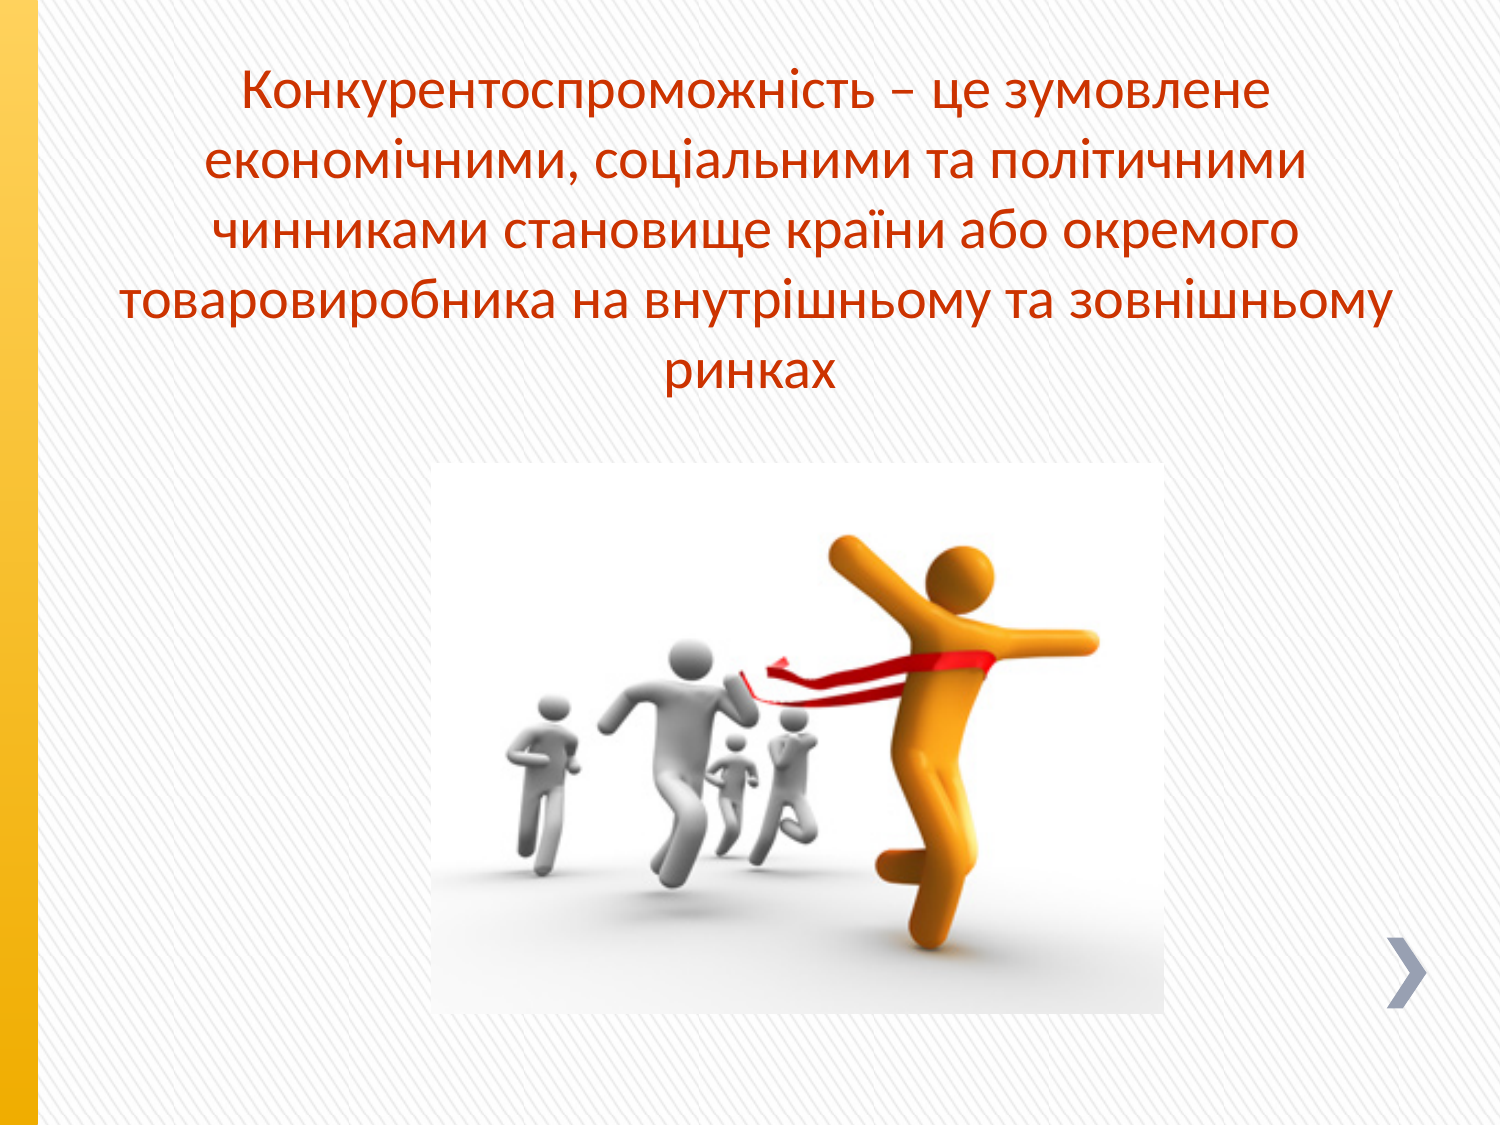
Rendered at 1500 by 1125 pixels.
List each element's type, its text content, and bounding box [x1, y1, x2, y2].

picture [430, 463, 1164, 1014]
list Конкурентоспроможність – це зумовлене економічними, соціальними та політичними чинниками становище країни або окремого товаровиробника на внутрішньому та зовнішньому ринках [88, 42, 1425, 457]
